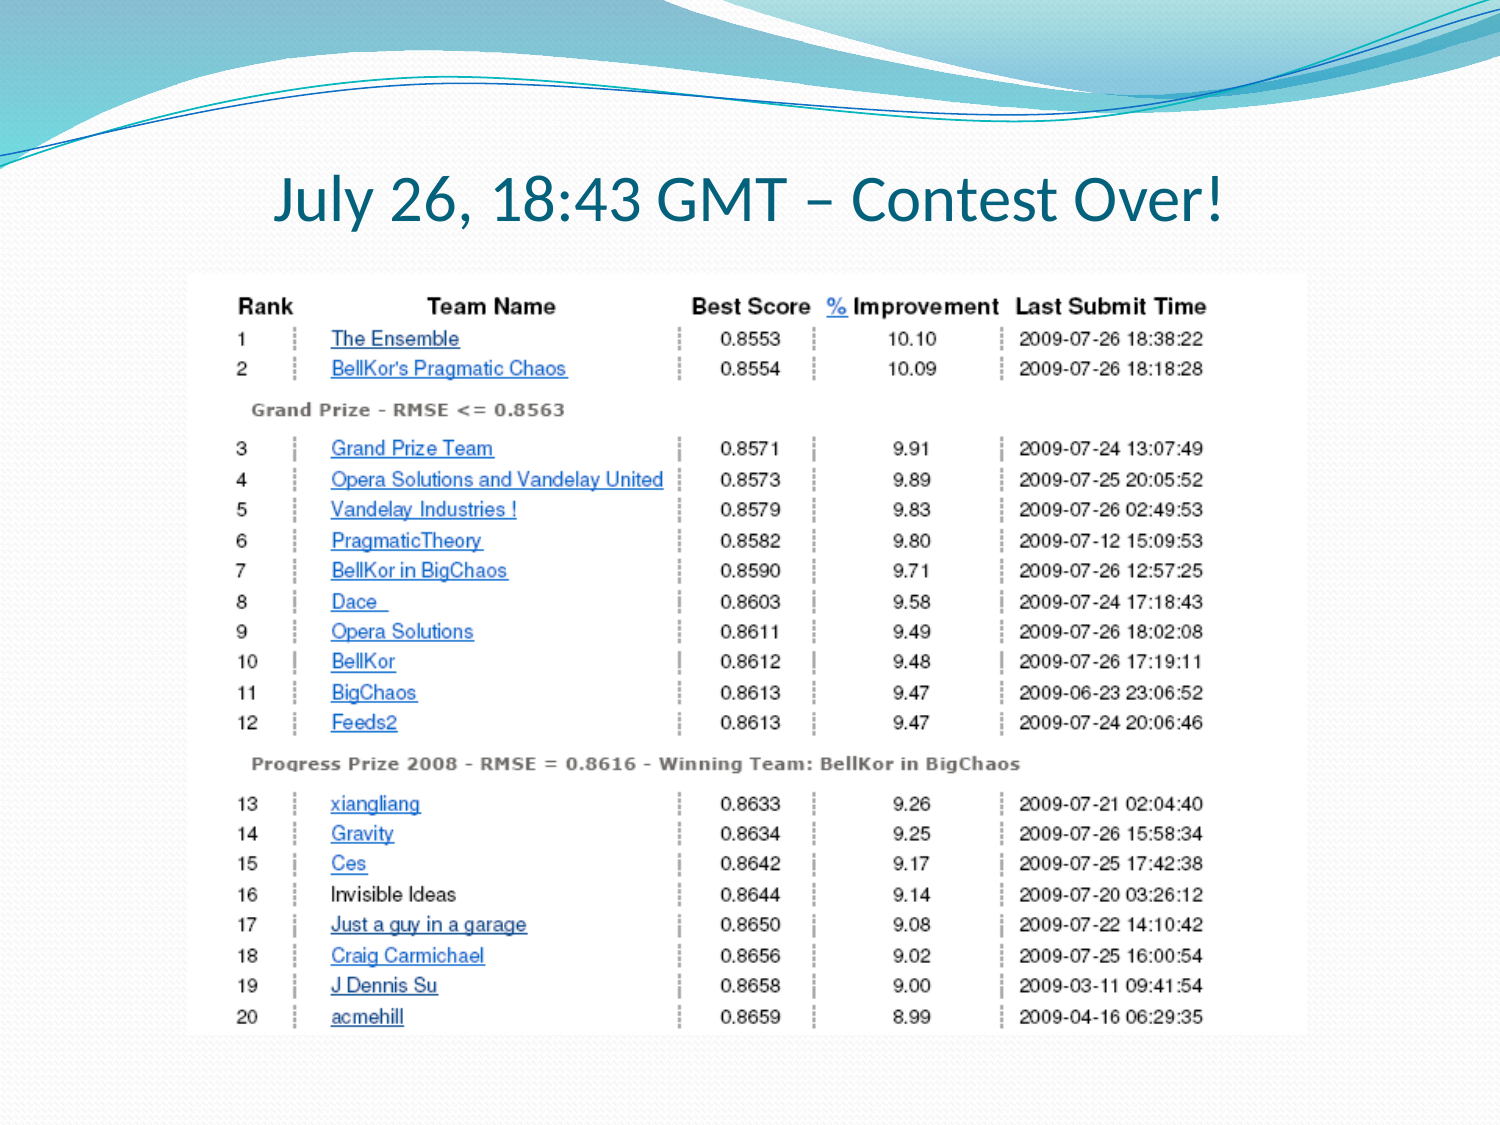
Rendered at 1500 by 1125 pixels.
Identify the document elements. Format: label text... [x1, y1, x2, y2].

title July 26, 18:43 GMT – Contest Over! [75, 162, 1425, 235]
picture [187, 274, 1307, 1035]
